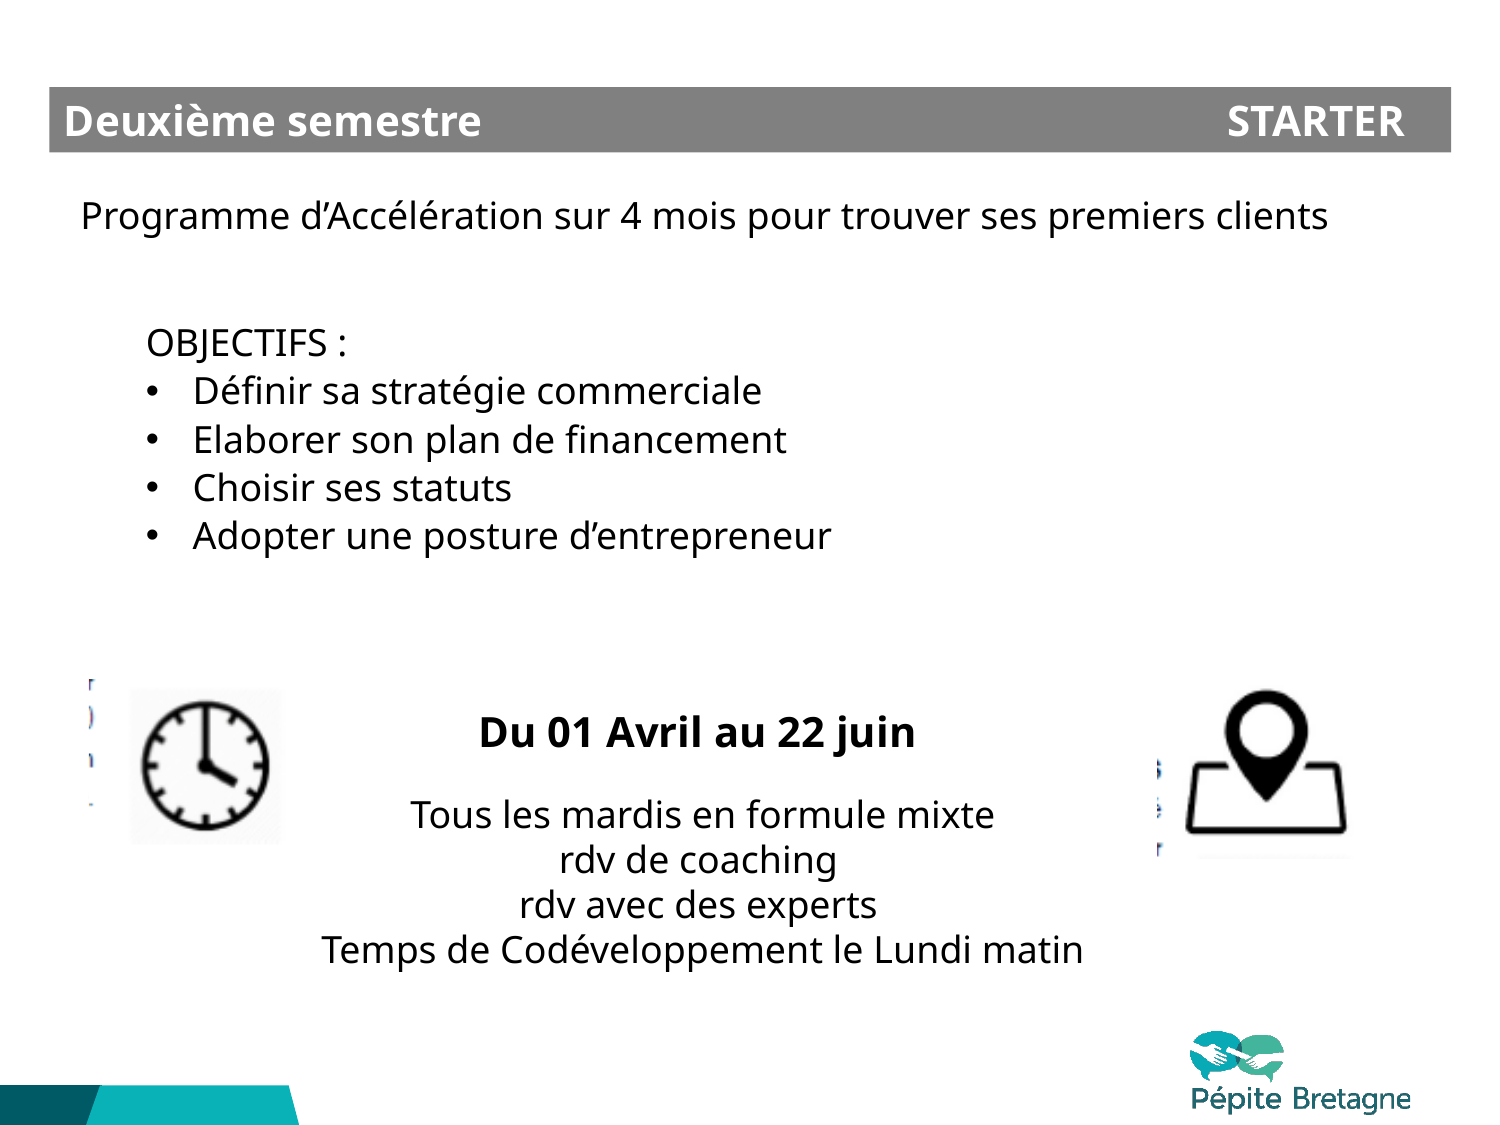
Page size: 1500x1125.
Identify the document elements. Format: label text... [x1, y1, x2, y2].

picture [88, 679, 300, 869]
text_box Du 01 Avril au 22 juin Tous les mardis en formule mixte rdv de coaching rdv avec des experts Temps de Codéveloppement le Lundi matin [0, 610, 1407, 1031]
text_box Programme d’Accélération sur 4 mois pour trouver ses premiers clients [23, 181, 1478, 245]
text_box OBJECTIFS : Définir sa stratégie commerciale Elaborer son plan de financement Choisir ses statuts Adopter une posture d’entrepreneur [88, 308, 1382, 613]
picture [1156, 675, 1369, 859]
text_box Deuxième semestre STARTER [49, 87, 1452, 153]
picture [1190, 1031, 1411, 1115]
